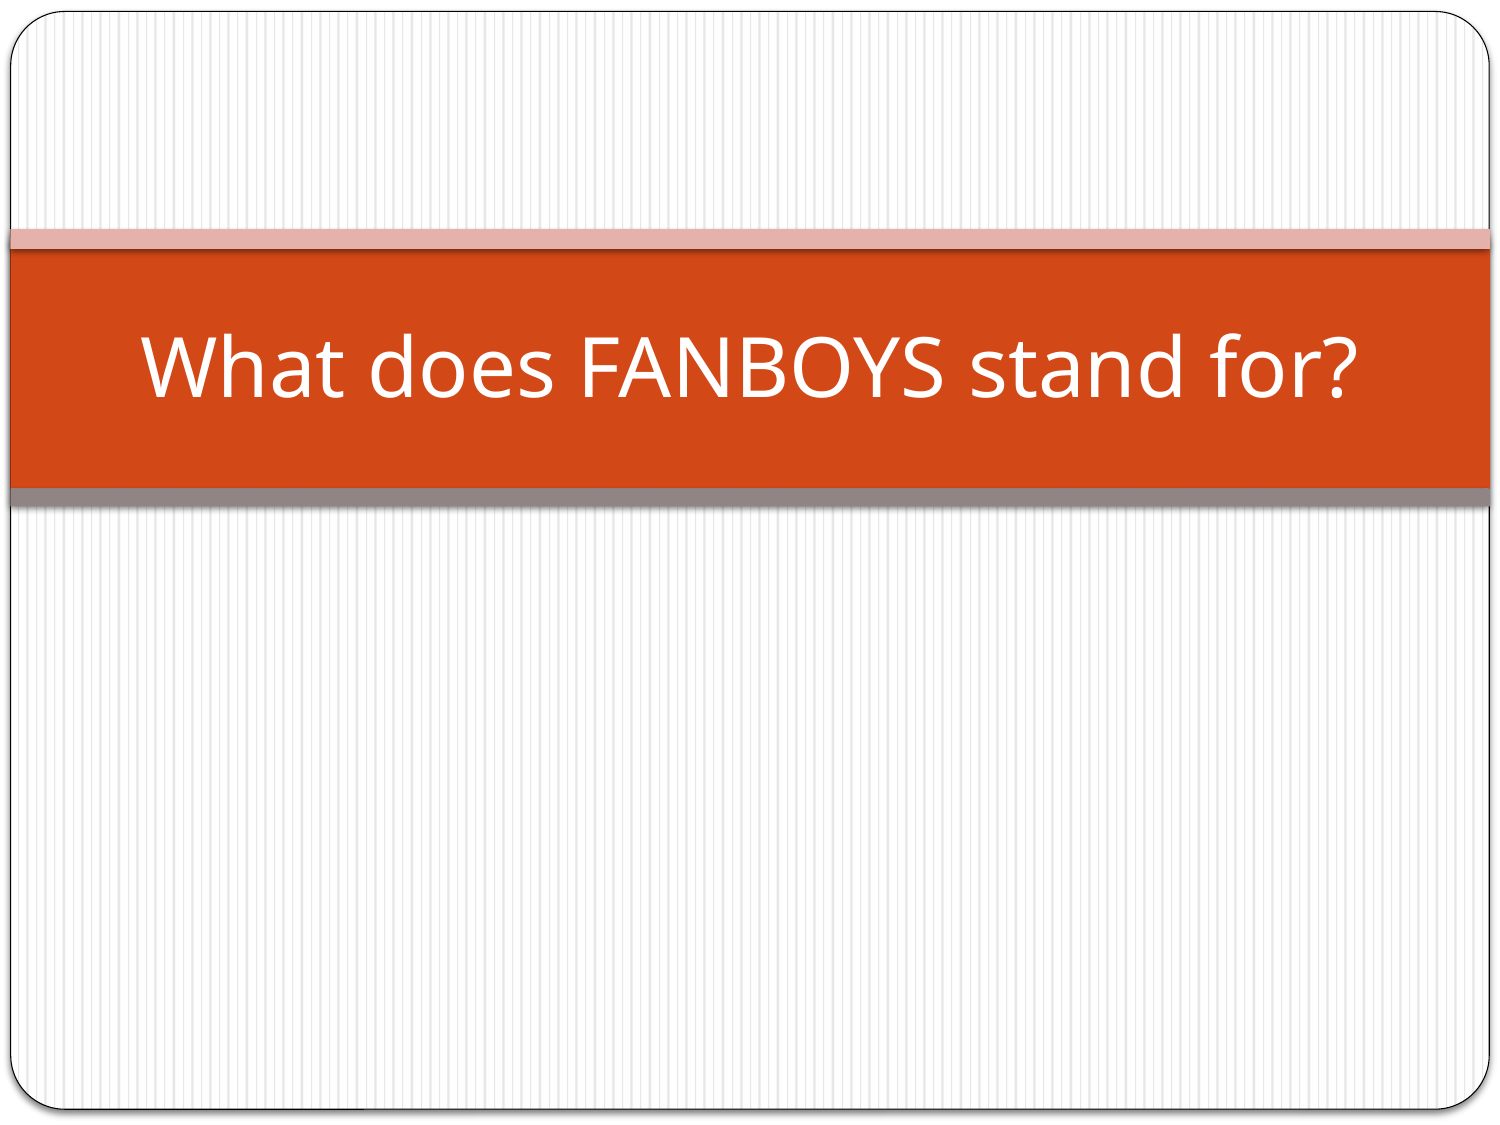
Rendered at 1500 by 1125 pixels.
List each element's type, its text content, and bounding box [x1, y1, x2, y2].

title What does FANBOYS stand for? [75, 247, 1425, 489]
